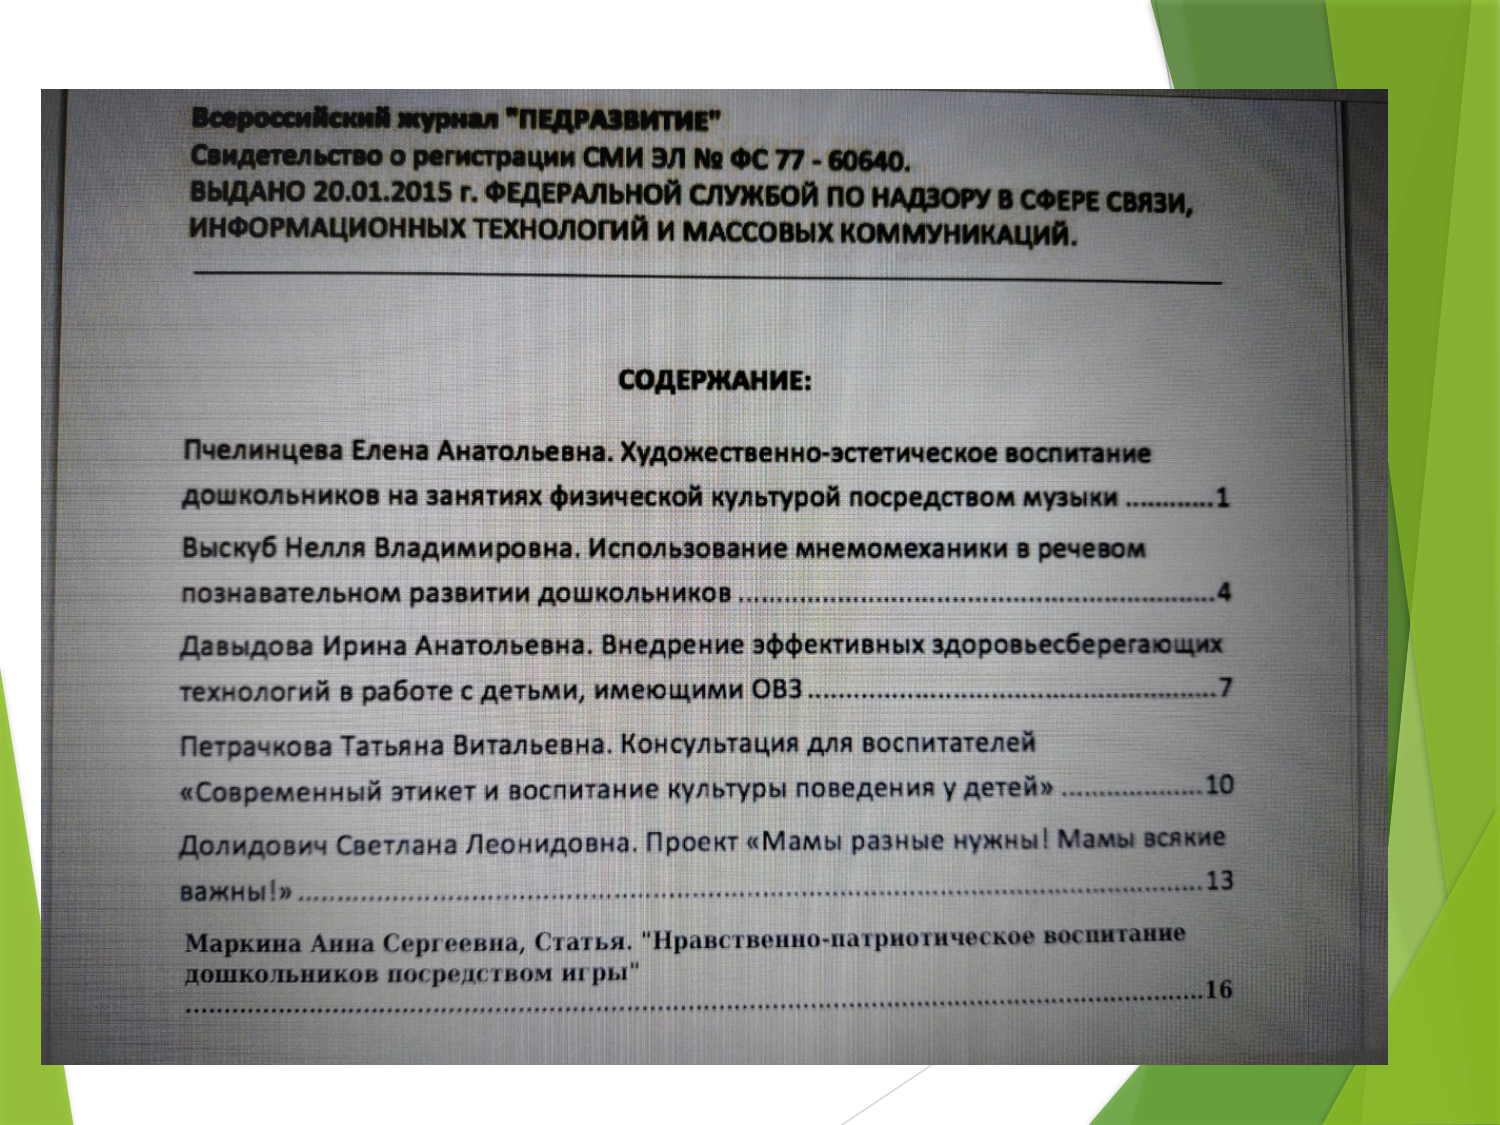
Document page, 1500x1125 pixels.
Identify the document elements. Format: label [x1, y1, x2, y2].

list [40, 89, 1389, 1065]
